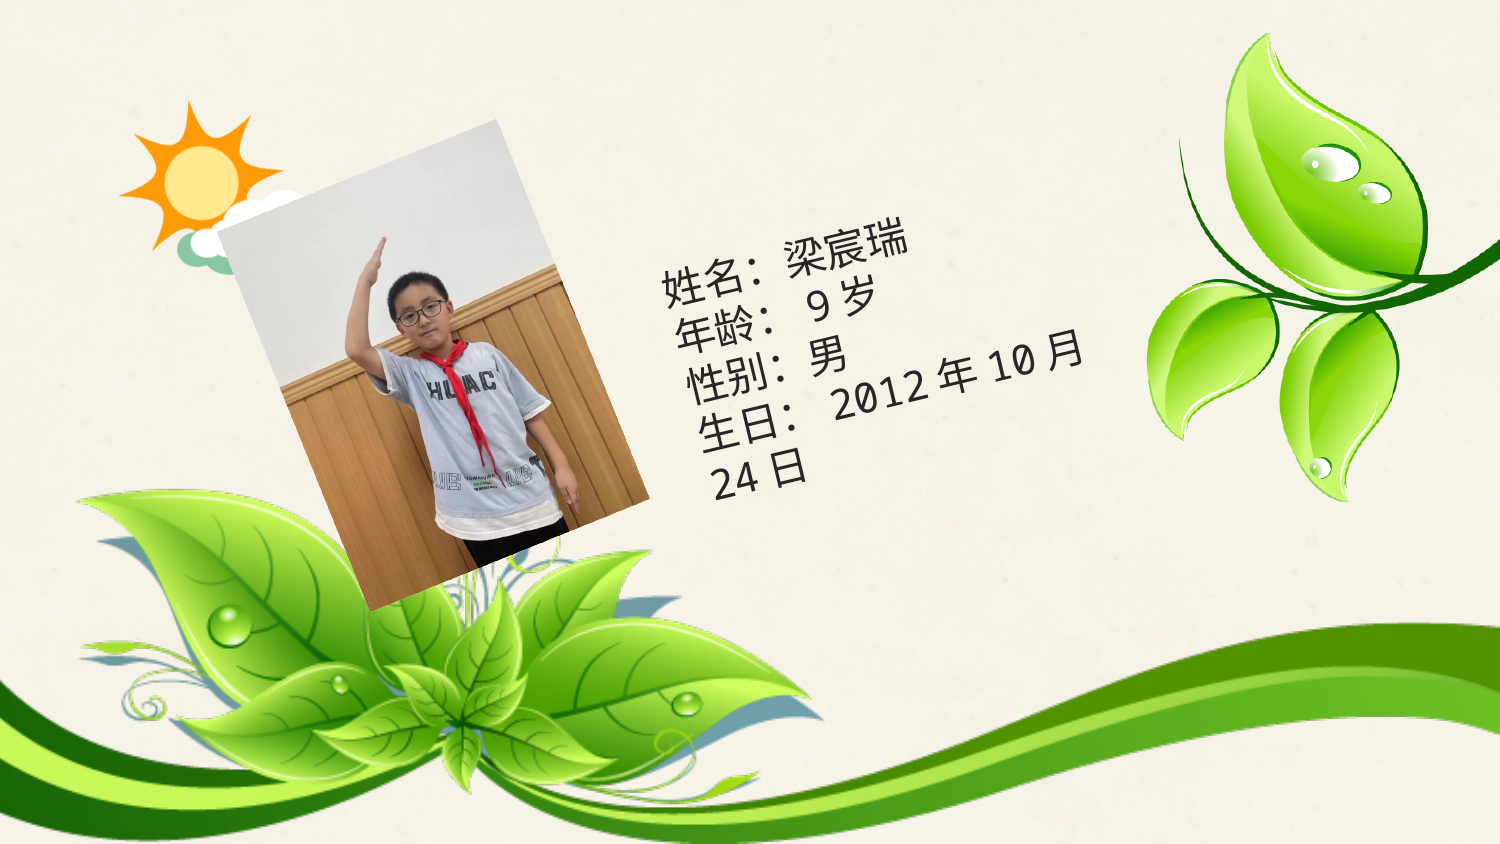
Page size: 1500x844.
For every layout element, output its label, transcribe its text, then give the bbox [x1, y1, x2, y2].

picture [0, 0, 1500, 844]
text_box 姓名：梁宸瑞 年龄：9岁 性别：男 生日：2012年10月24日 [640, 152, 1109, 433]
